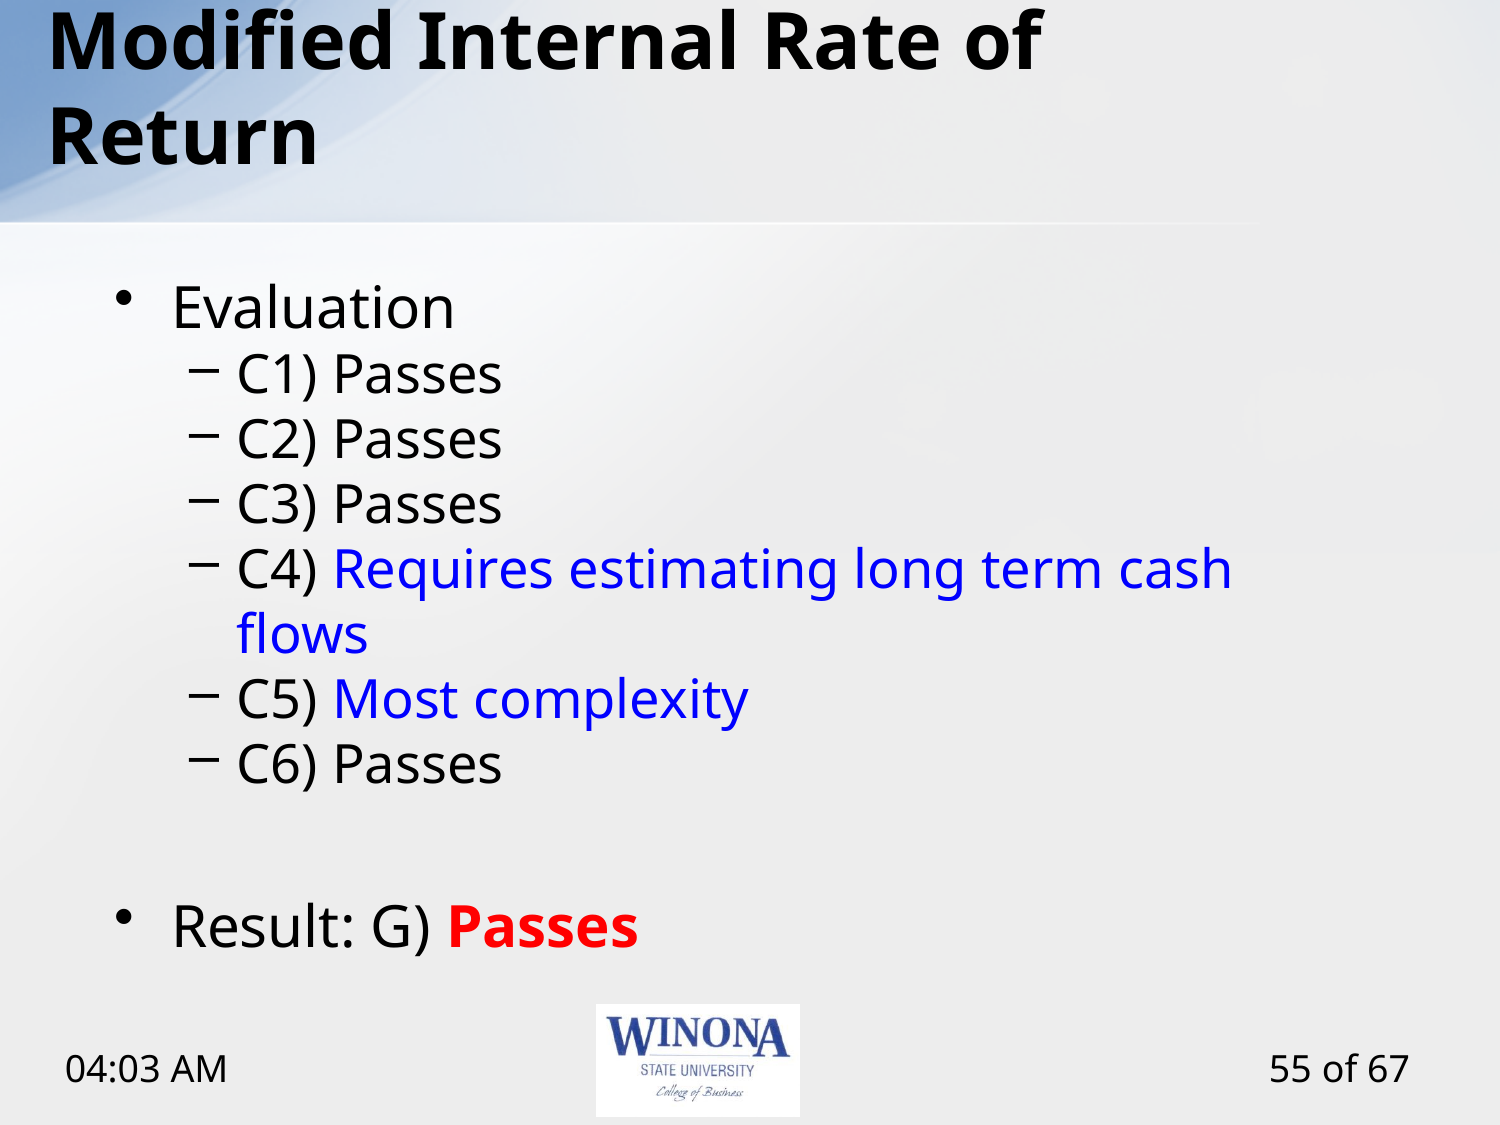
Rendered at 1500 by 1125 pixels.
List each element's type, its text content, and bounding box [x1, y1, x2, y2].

picture [0, 0, 1500, 1125]
title Modified Internal Rate of Return [32, 37, 1347, 188]
list Evaluation C1) Passes C2) Passes C3) Passes C4) Requires estimating long term cash flows C5) Most complexity C6) Passes Result: G) Passes [99, 262, 1363, 988]
